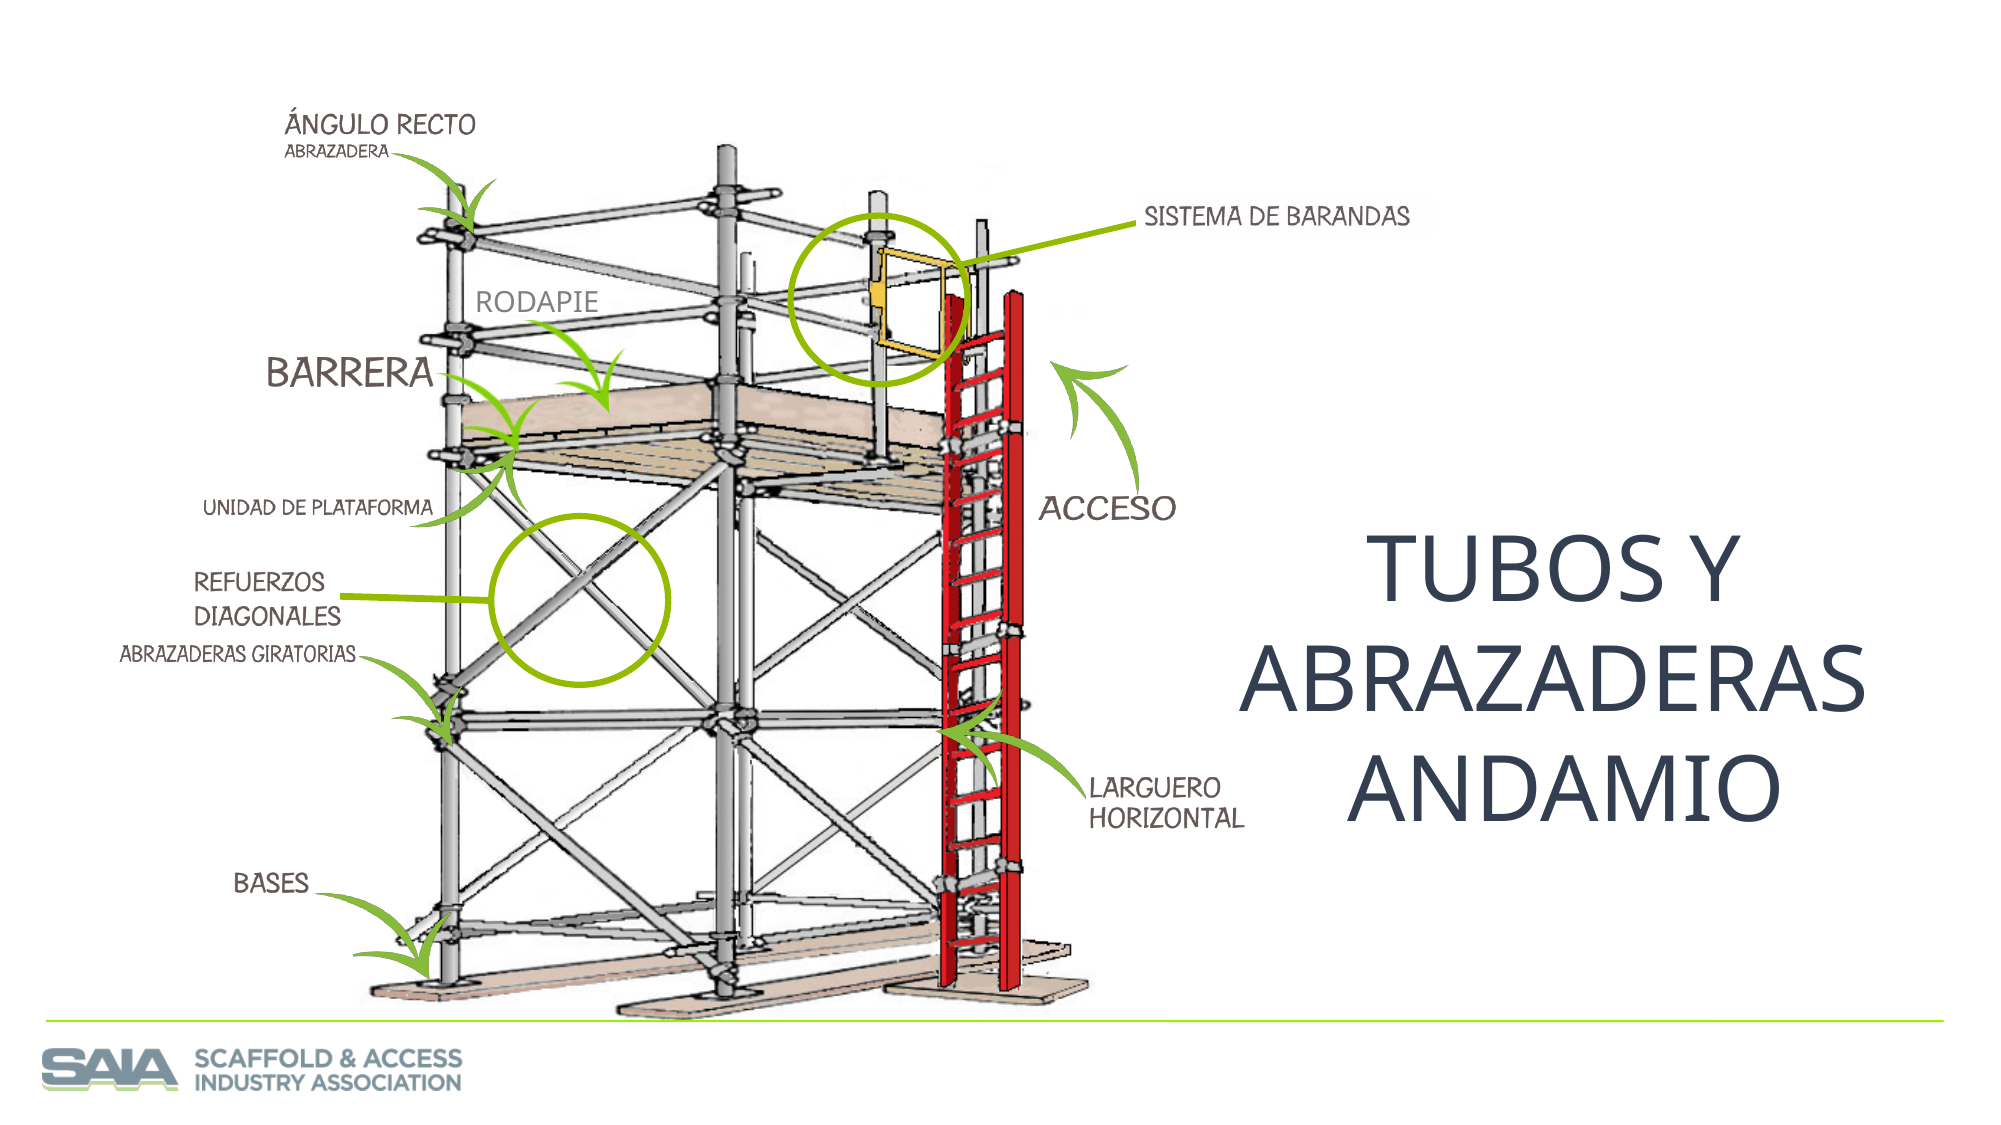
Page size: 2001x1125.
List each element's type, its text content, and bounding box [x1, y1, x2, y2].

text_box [251, 342, 543, 453]
text_box TUBOS Y ABRAZADERAS ANDAMIO [1225, 502, 1909, 847]
picture [42, 1021, 1139, 1091]
picture [115, 84, 1282, 1020]
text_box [460, 275, 708, 414]
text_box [191, 512, 672, 688]
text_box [787, 196, 1434, 388]
